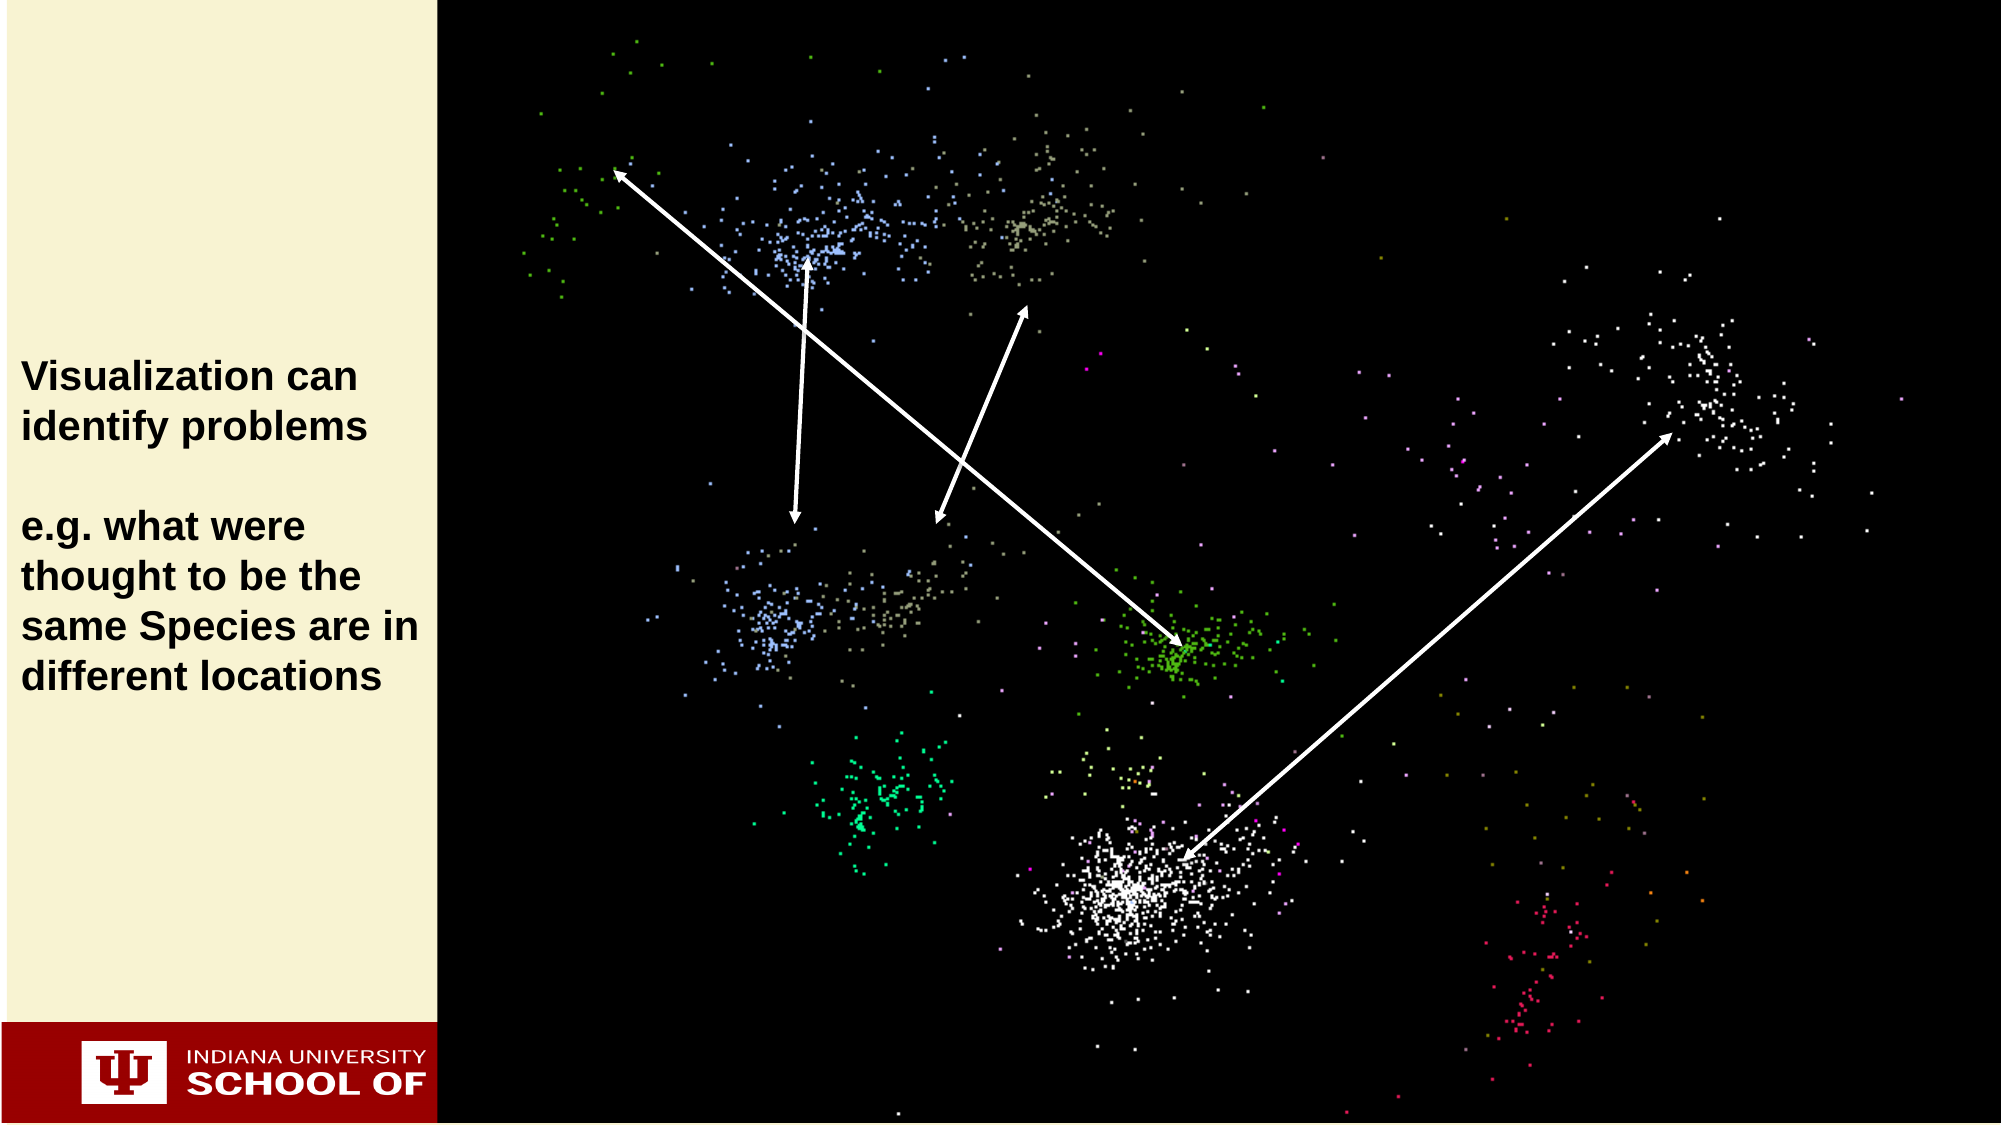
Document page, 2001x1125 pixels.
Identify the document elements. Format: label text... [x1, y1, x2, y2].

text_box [437, 0, 2000, 1124]
picture [1, 1022, 437, 1123]
title Visualization can identify problems e.g. what were thought to be the same Species are in different locations [5, 322, 432, 726]
